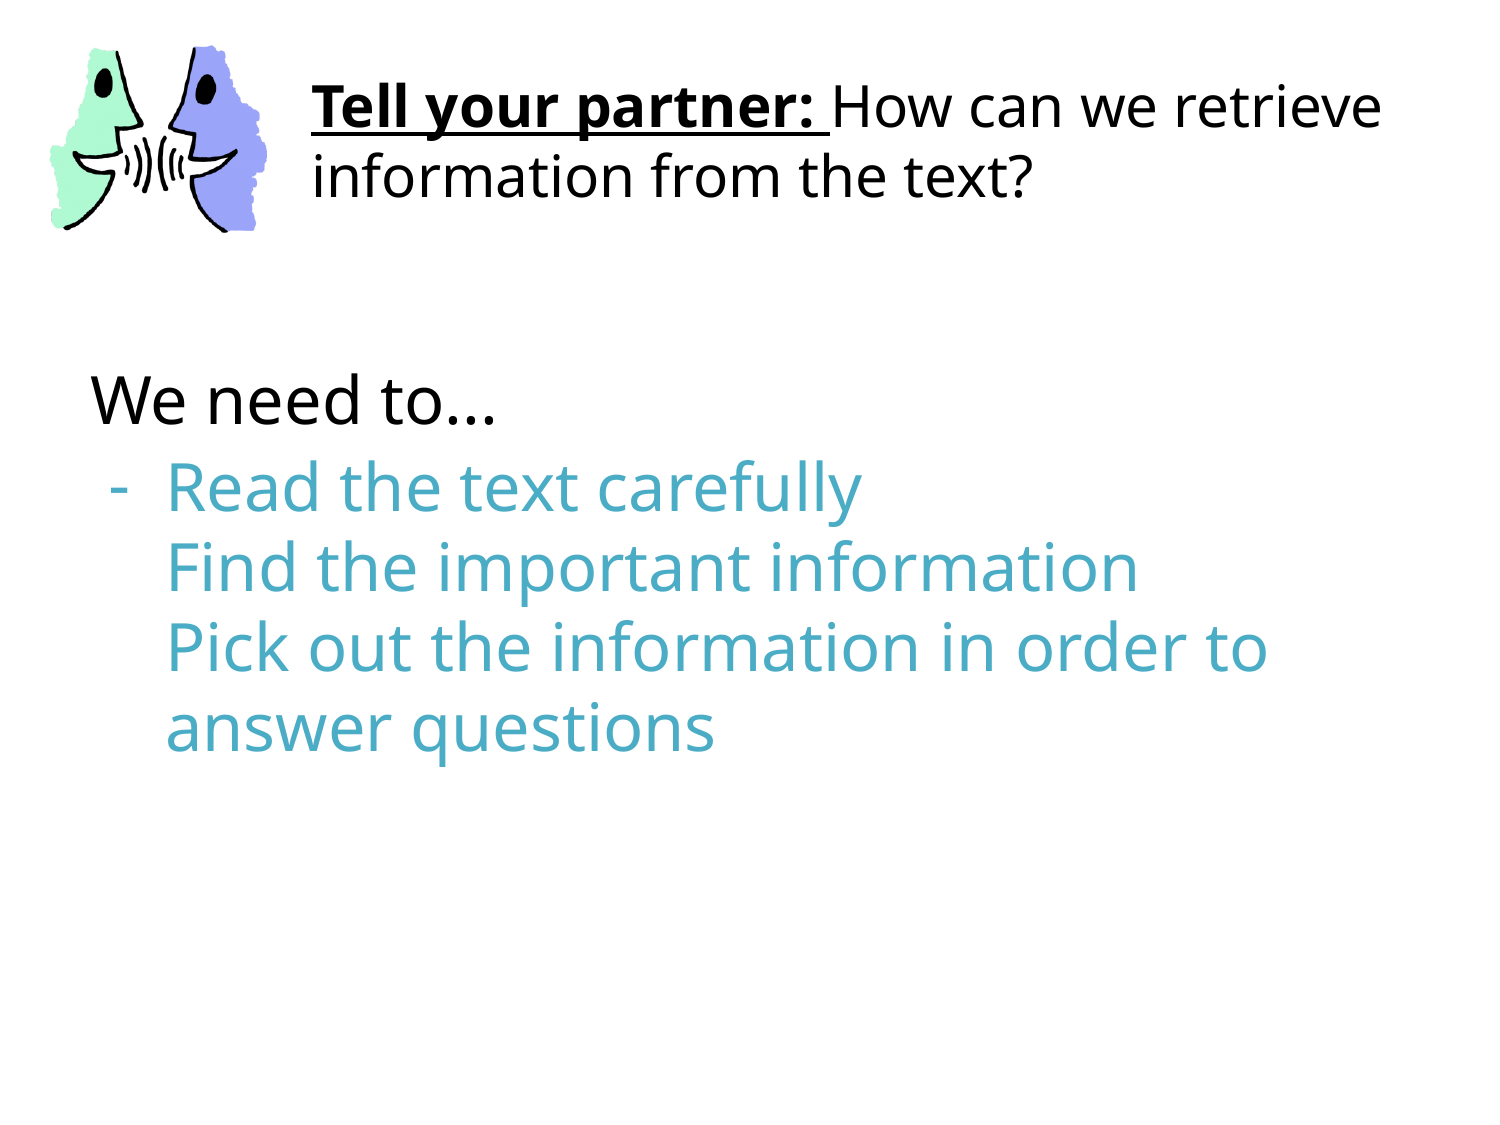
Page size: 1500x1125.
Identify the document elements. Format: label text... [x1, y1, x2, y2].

title Tell your partner: How can we retrieve information from the text? [296, 45, 1471, 233]
picture [49, 44, 268, 233]
list We need to... Read the text carefully​ Find the important information​ Pick out the information in order to answer questions [75, 262, 1425, 1005]
